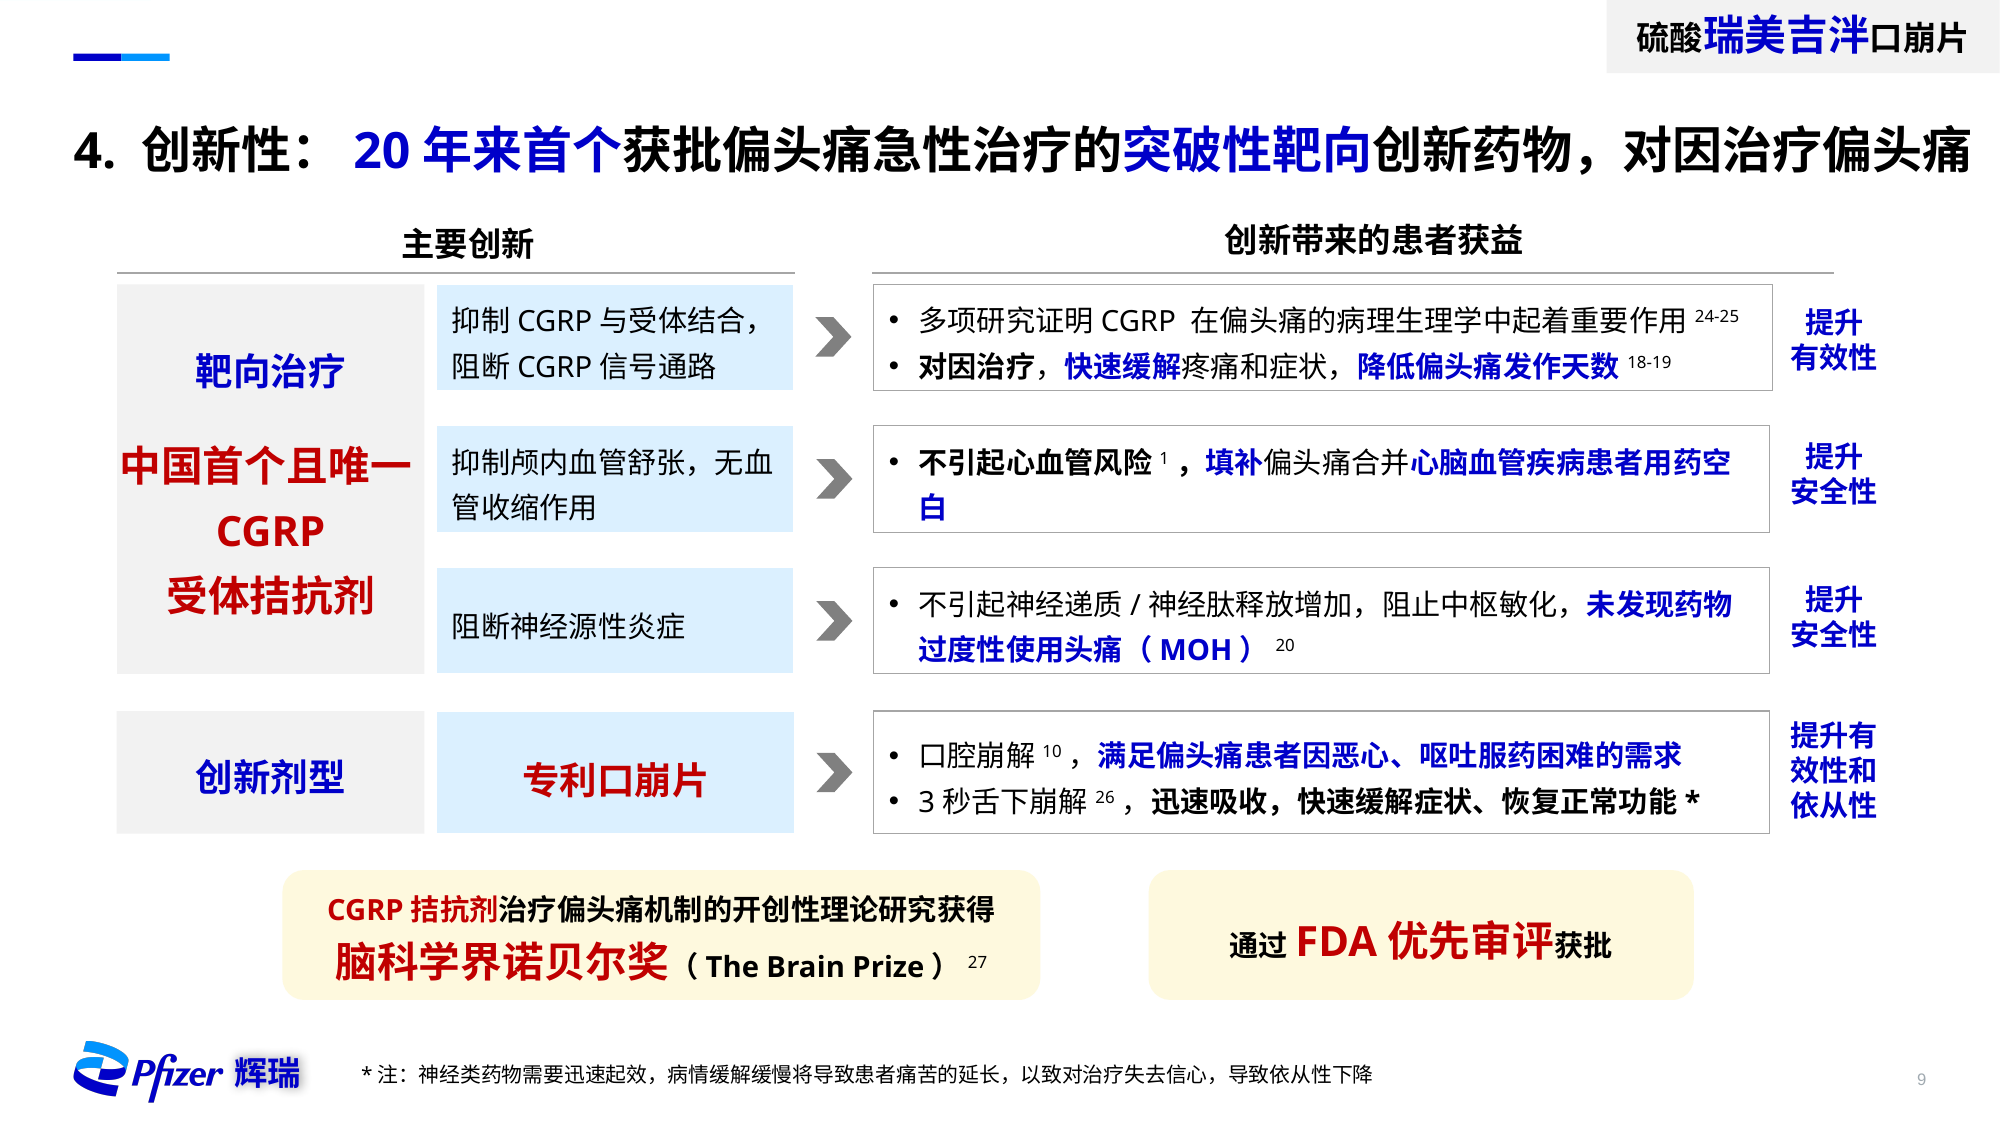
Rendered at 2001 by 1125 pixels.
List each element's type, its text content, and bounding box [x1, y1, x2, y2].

text_box 靶向治疗 中国首个且唯一CGRP 受体拮抗剂 [117, 284, 425, 674]
text_box [814, 750, 855, 795]
text_box [813, 315, 854, 359]
text_box 创新剂型 [116, 711, 425, 834]
text_box 口腔崩解10，满足偏头痛患者因恶心、呕吐服药困难的需求 3秒舌下崩解26，迅速吸收，快速缓解症状、恢复正常功能* [873, 711, 1770, 834]
text_box *注：神经类药物需要迅速起效，病情缓解缓慢将导致患者痛苦的延长，以致对治疗失去信心，导致依从性下降 [346, 1053, 1516, 1094]
text_box 主要创新 [115, 219, 822, 268]
text_box 提升有效性和 依从性 [1774, 708, 1894, 831]
text_box 抑制颅内血管舒张，无血管收缩作用 [436, 425, 794, 533]
text_box 硫酸瑞美吉泮口崩片 [1606, 0, 2000, 74]
text_box [814, 457, 855, 501]
text_box 阻断神经源性炎症 [436, 567, 794, 674]
text_box 通过FDA优先审评获批 [1148, 870, 1694, 1000]
text_box 提升 安全性 [1774, 420, 1894, 527]
text_box 不引起神经递质/神经肽释放增加，阻止中枢敏化，未发现药物过度性使用头痛（MOH）20 [873, 567, 1770, 674]
text_box 抑制CGRP与受体结合，阻断CGRP信号通路 [436, 284, 794, 391]
text_box 多项研究证明CGRP 在偏头痛的病理生理学中起着重要作用24-25 对因治疗，快速缓解疼痛和症状，降低偏头痛发作天数18-19 [873, 284, 1773, 391]
text_box 4. 创新性：20年来首个获批偏头痛急性治疗的突破性靶向创新药物，对因治疗偏头痛 [73, 98, 1977, 213]
text_box 提升 安全性 [1774, 562, 1894, 670]
text_box 专利口崩片 [436, 711, 795, 834]
text_box [814, 599, 855, 643]
text_box 不引起心血管风险1，填补偏头痛合并心脑血管疾病患者用药空白 [873, 425, 1770, 533]
text_box 提升 有效性 [1774, 286, 1894, 393]
text_box 创新带来的患者获益 [870, 215, 1879, 264]
text_box CGRP拮抗剂治疗偏头痛机制的开创性理论研究获得 脑科学界诺贝尔奖（The Brain Prize）27 [282, 870, 1041, 1000]
